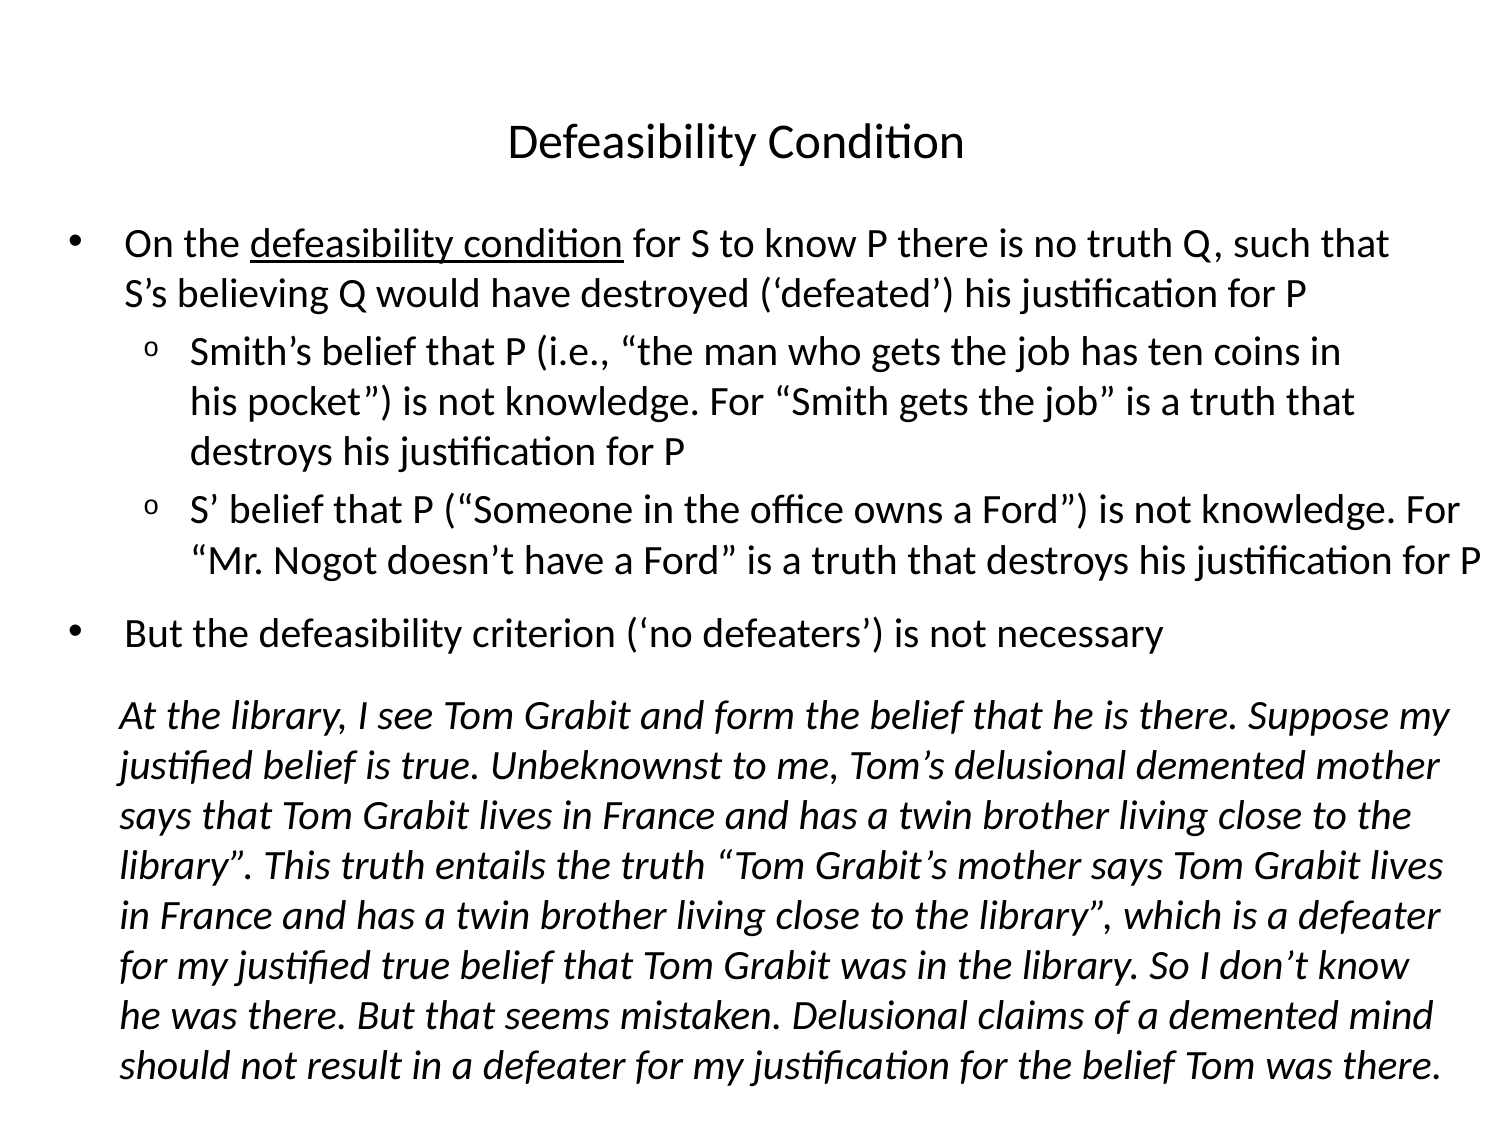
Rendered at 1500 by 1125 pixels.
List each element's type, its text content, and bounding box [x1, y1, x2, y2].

text_box But the defeasibility criterion (‘no defeaters’) is not necessary [53, 597, 1459, 680]
text_box At the library, I see Tom Grabit and form the belief that he is there. Suppose my justified belief is true. Unbeknownst to me, Tom’s delusional demented mother says that Tom Grabit lives in France and has a twin brother living close to the library”. This truth entails the truth “Tom Grabit’s mother says Tom Grabit lives in France and has a twin brother living close to the library”, which is a defeater for my justified true belief that Tom Grabit was in the library. So I don’t know he was there. But that seems mistaken. Delusional claims of a demented mind should not result in a defeater for my justification for the belief Tom was there. [29, 680, 1477, 846]
title Defeasibility Condition [61, 45, 1412, 208]
text_box [29, 1046, 1477, 1125]
list On the defeasibility condition for S to know P there is no truth Q, such that S’s believing Q would have destroyed (‘defeated’) his justification for P Smith’s belief that P (i.e., “the man who gets the job has ten coins in his pocket”) is not knowledge. For “Smith gets the job” is a truth that destroys his justification for P S’ belief that P (“Someone in the office owns a Ford”) is not knowledge. For “Mr. Nogot doesn’t have a Ford” is a truth that destroys his justification for P [53, 208, 1500, 279]
